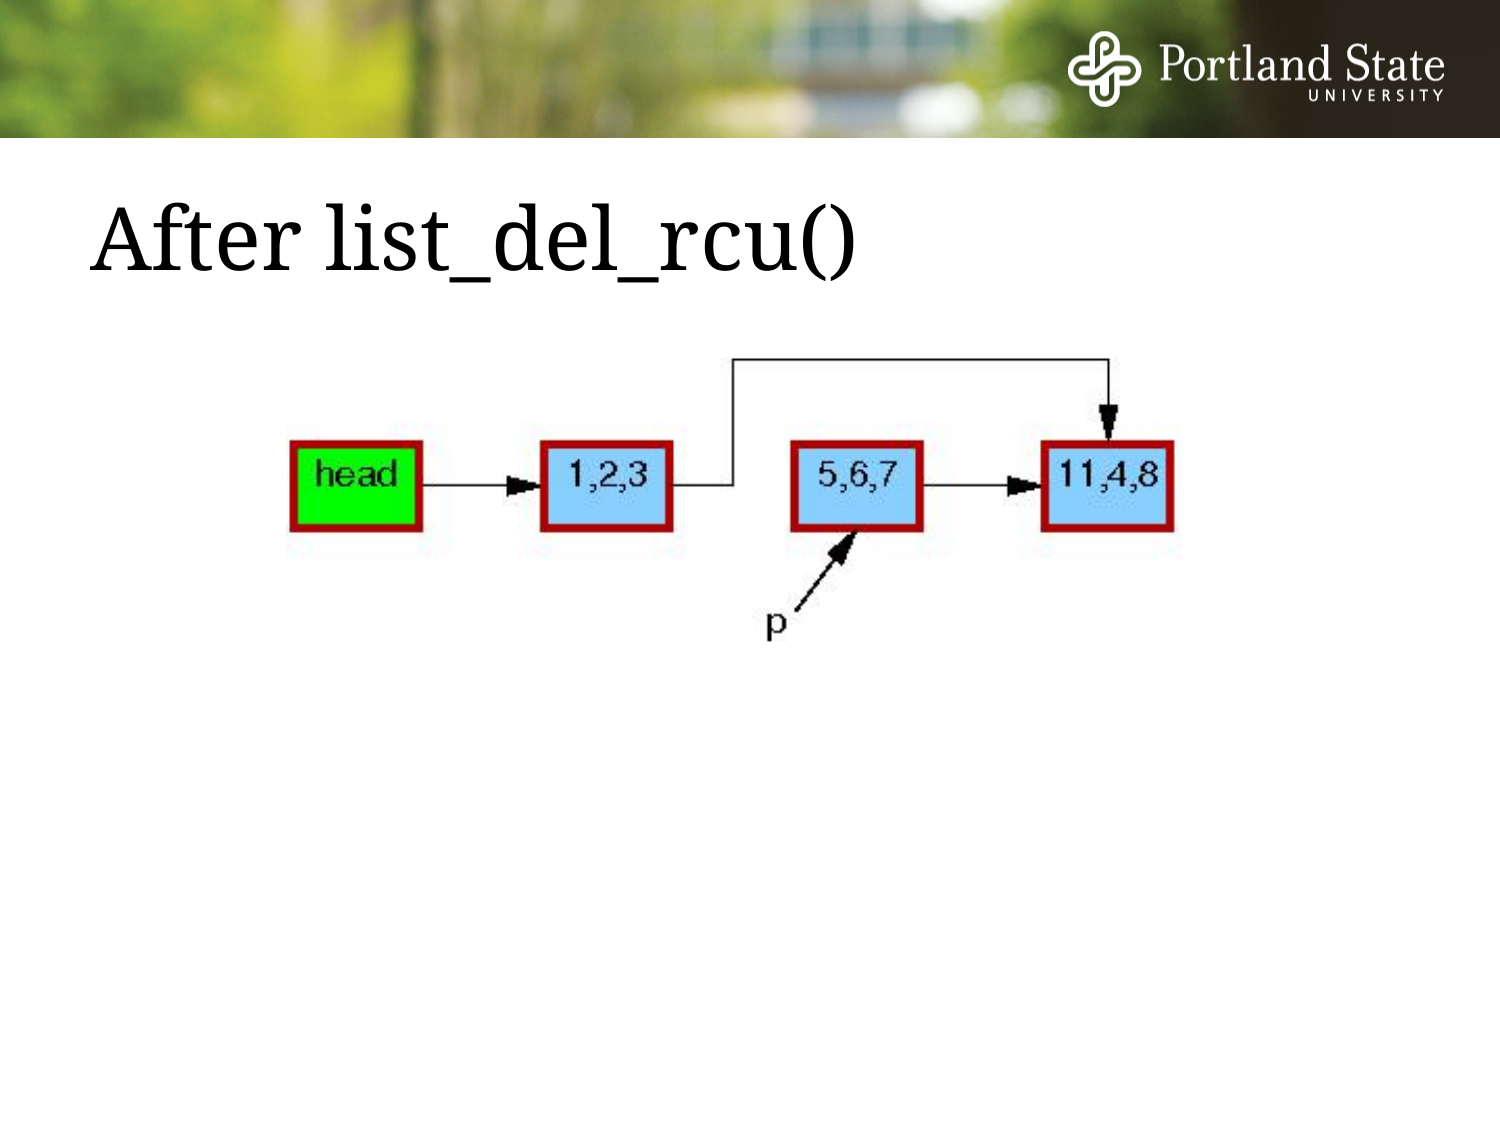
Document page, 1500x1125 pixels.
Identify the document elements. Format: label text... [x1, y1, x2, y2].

picture [0, 0, 1500, 138]
picture [286, 357, 1181, 646]
title After list_del_rcu() [75, 187, 1263, 298]
